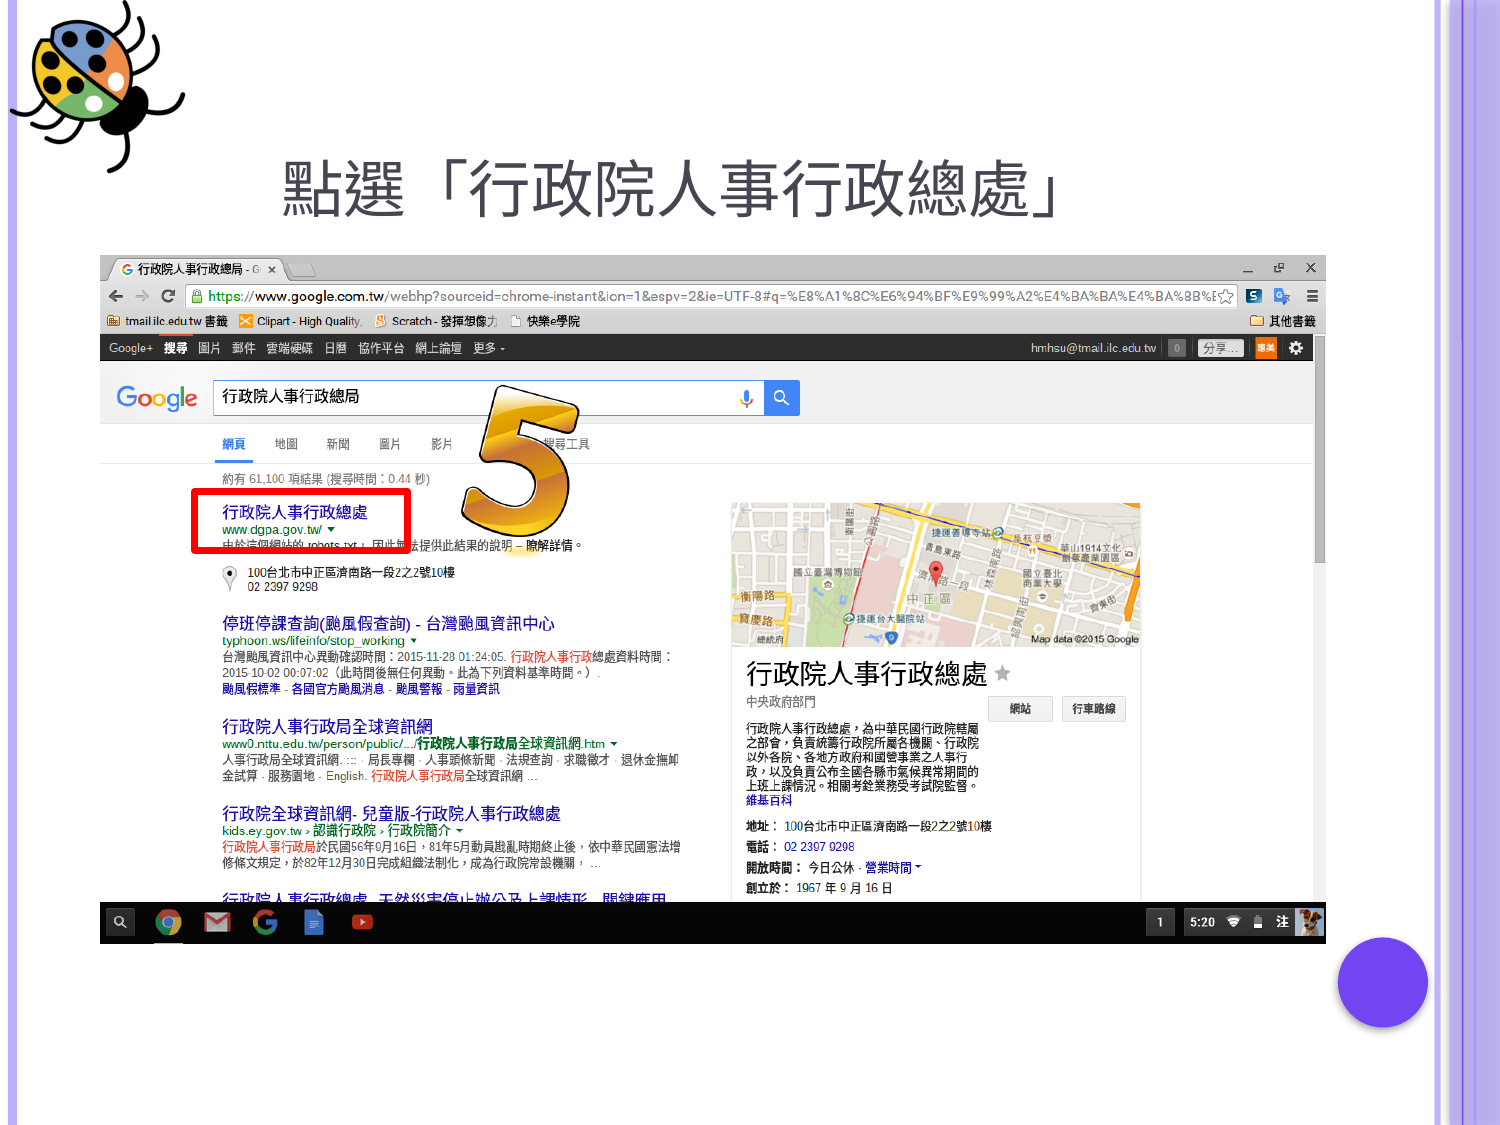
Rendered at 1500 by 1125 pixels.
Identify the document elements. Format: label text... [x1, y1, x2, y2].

title 點選「行政院人事行政總處」 [75, 45, 1300, 233]
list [99, 254, 1326, 945]
picture [429, 382, 608, 561]
picture [0, 0, 169, 176]
